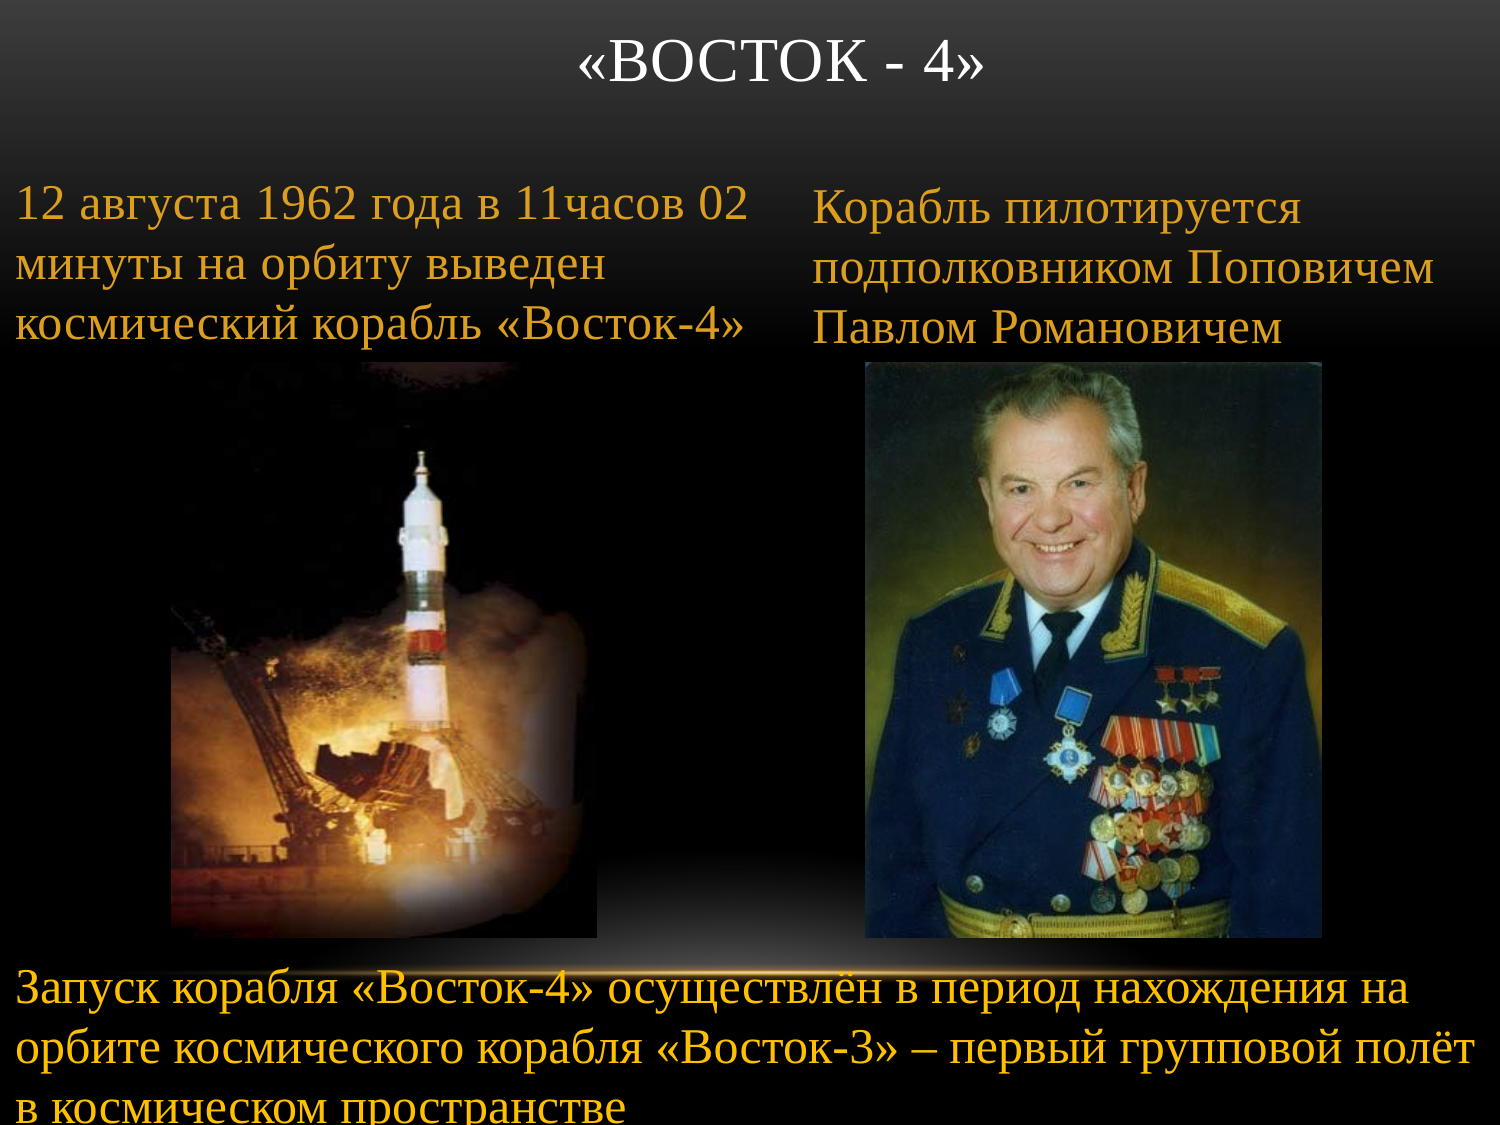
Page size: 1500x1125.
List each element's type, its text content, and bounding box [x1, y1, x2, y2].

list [865, 362, 1322, 938]
list 12 августа 1962 года в 11часов 02 минуты на орбиту выведен космический корабль «Восток-4» [0, 262, 833, 357]
picture [0, 0, 1500, 267]
list Корабль пилотируется подполковником Поповичем Павлом Романовичем [797, 267, 1500, 362]
text_box Запуск корабля «Восток-4» осуществлён в период нахождения на орбите космического корабля «Восток-3» – первый групповой полёт в космическом пространстве [0, 946, 1500, 1125]
title «Восток - 4» [561, 0, 1400, 102]
picture [0, 357, 1500, 946]
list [170, 362, 597, 938]
